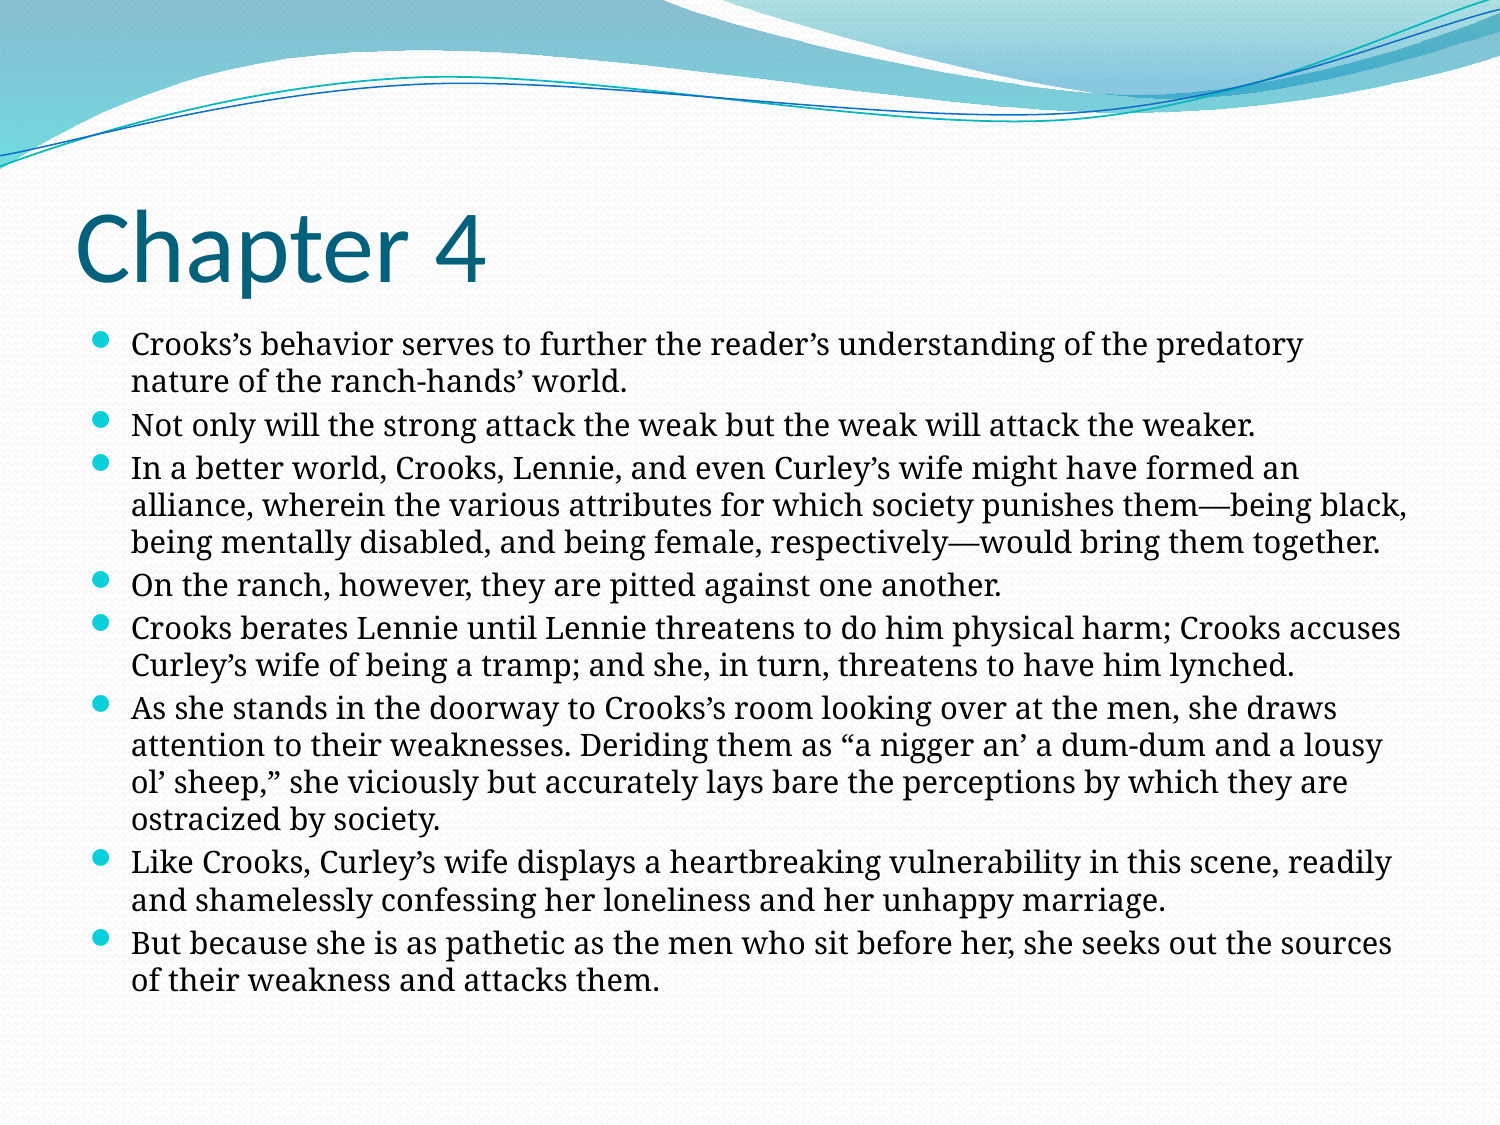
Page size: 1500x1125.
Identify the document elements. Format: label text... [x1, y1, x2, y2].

list Crooks’s behavior serves to further the reader’s understanding of the predatory nature of the ranch-hands’ world. Not only will the strong attack the weak but the weak will attack the weaker. In a better world, Crooks, Lennie, and even Curley’s wife might have formed an alliance, wherein the various attributes for which society punishes them—being black, being mentally disabled, and being female, respectively—would bring them together. On the ranch, however, they are pitted against one another. Crooks berates Lennie until Lennie threatens to do him physical harm; Crooks accuses Curley’s wife of being a tramp; and she, in turn, threatens to have him lynched. As she stands in the doorway to Crooks’s room looking over at the men, she draws attention to their weaknesses. Deriding them as “a nigger an’ a dum-dum and a lousy ol’ sheep,” she viciously but accurately lays bare the perceptions by which they are ostracized by society. Like Crooks, Curley’s wife displays a heartbreaking vulnerability in this scene, readily and shamelessly confessing her loneliness and her unhappy marriage. But because she is as pathetic as the men who sit before her, she seeks out the sources of their weakness and attacks them. [75, 317, 1425, 1038]
title Chapter 4 [75, 115, 1425, 303]
